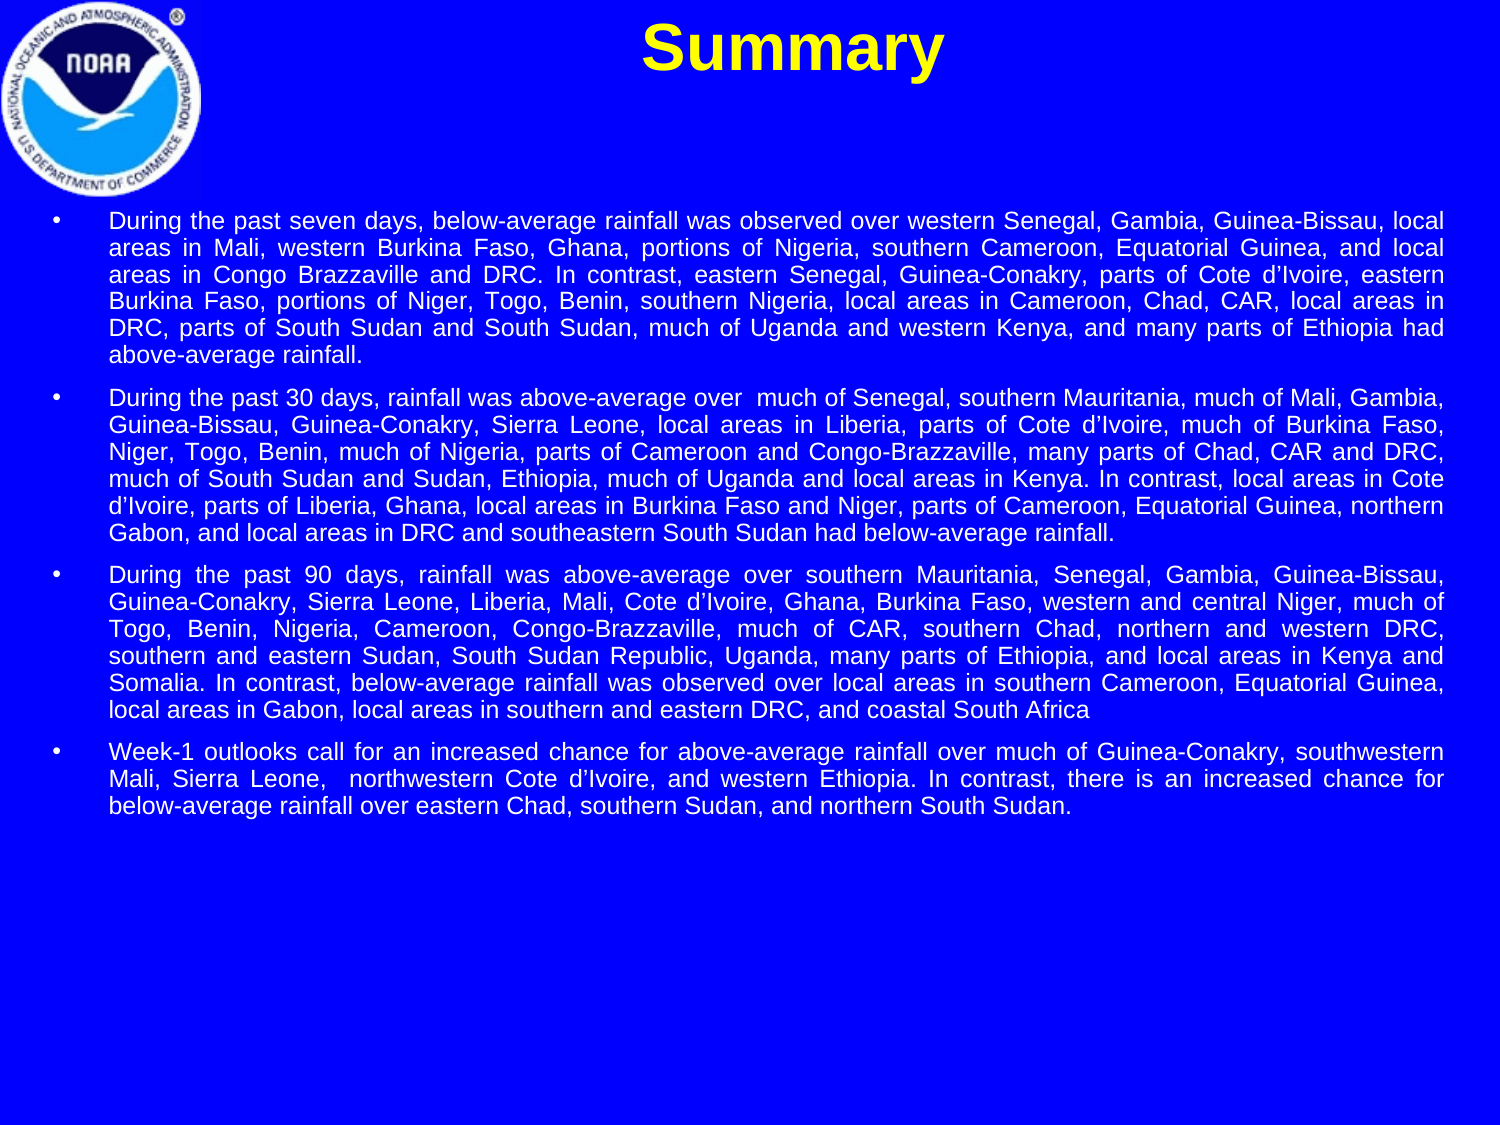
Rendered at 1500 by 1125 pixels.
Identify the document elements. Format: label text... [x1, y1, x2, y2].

picture [0, 0, 200, 200]
text_box During the past seven days, below-average rainfall was observed over western Senegal, Gambia, Guinea-Bissau, local areas in Mali, western Burkina Faso, Ghana, portions of Nigeria, southern Cameroon, Equatorial Guinea, and local areas in Congo Brazzaville and DRC. In contrast, eastern Senegal, Guinea-Conakry, parts of Cote d’Ivoire, eastern Burkina Faso, portions of Niger, Togo, Benin, southern Nigeria, local areas in Cameroon, Chad, CAR, local areas in DRC, parts of South Sudan and South Sudan, much of Uganda and western Kenya, and many parts of Ethiopia had above-average rainfall. During the past 30 days, rainfall was above-average over much of Senegal, southern Mauritania, much of Mali, Gambia, Guinea-Bissau, Guinea-Conakry, Sierra Leone, local areas in Liberia, parts of Cote d’Ivoire, much of Burkina Faso, Niger, Togo, Benin, much of Nigeria, parts of Cameroon and Congo-Brazzaville, many parts of Chad, CAR and DRC, much of South Sudan and Sudan, Ethiopia, much of Uganda and local areas in Kenya. In contrast, local areas in Cote d’Ivoire, parts of Liberia, Ghana, local areas in Burkina Faso and Niger, parts of Cameroon, Equatorial Guinea, northern Gabon, and local areas in DRC and southeastern South Sudan had below-average rainfall. During the past 90 days, rainfall was above-average over southern Mauritania, Senegal, Gambia, Guinea-Bissau, Guinea-Conakry, Sierra Leone, Liberia, Mali, Cote d’Ivoire, Ghana, Burkina Faso, western and central Niger, much of Togo, Benin, Nigeria, Cameroon, Congo-Brazzaville, much of CAR, southern Chad, northern and western DRC, southern and eastern Sudan, South Sudan Republic, Uganda, many parts of Ethiopia, and local areas in Kenya and Somalia. In contrast, below-average rainfall was observed over local areas in southern Cameroon, Equatorial Guinea, local areas in Gabon, local areas in southern and eastern DRC, and coastal South Africa Week-1 outlooks call for an increased chance for above-average rainfall over much of Guinea-Conakry, southwestern Mali, Sierra Leone, northwestern Cote d’Ivoire, and western Ethiopia. In contrast, there is an increased chance for below-average rainfall over eastern Chad, southern Sudan, and northern South Sudan. [37, 199, 1463, 1013]
title Summary [200, 0, 1388, 100]
